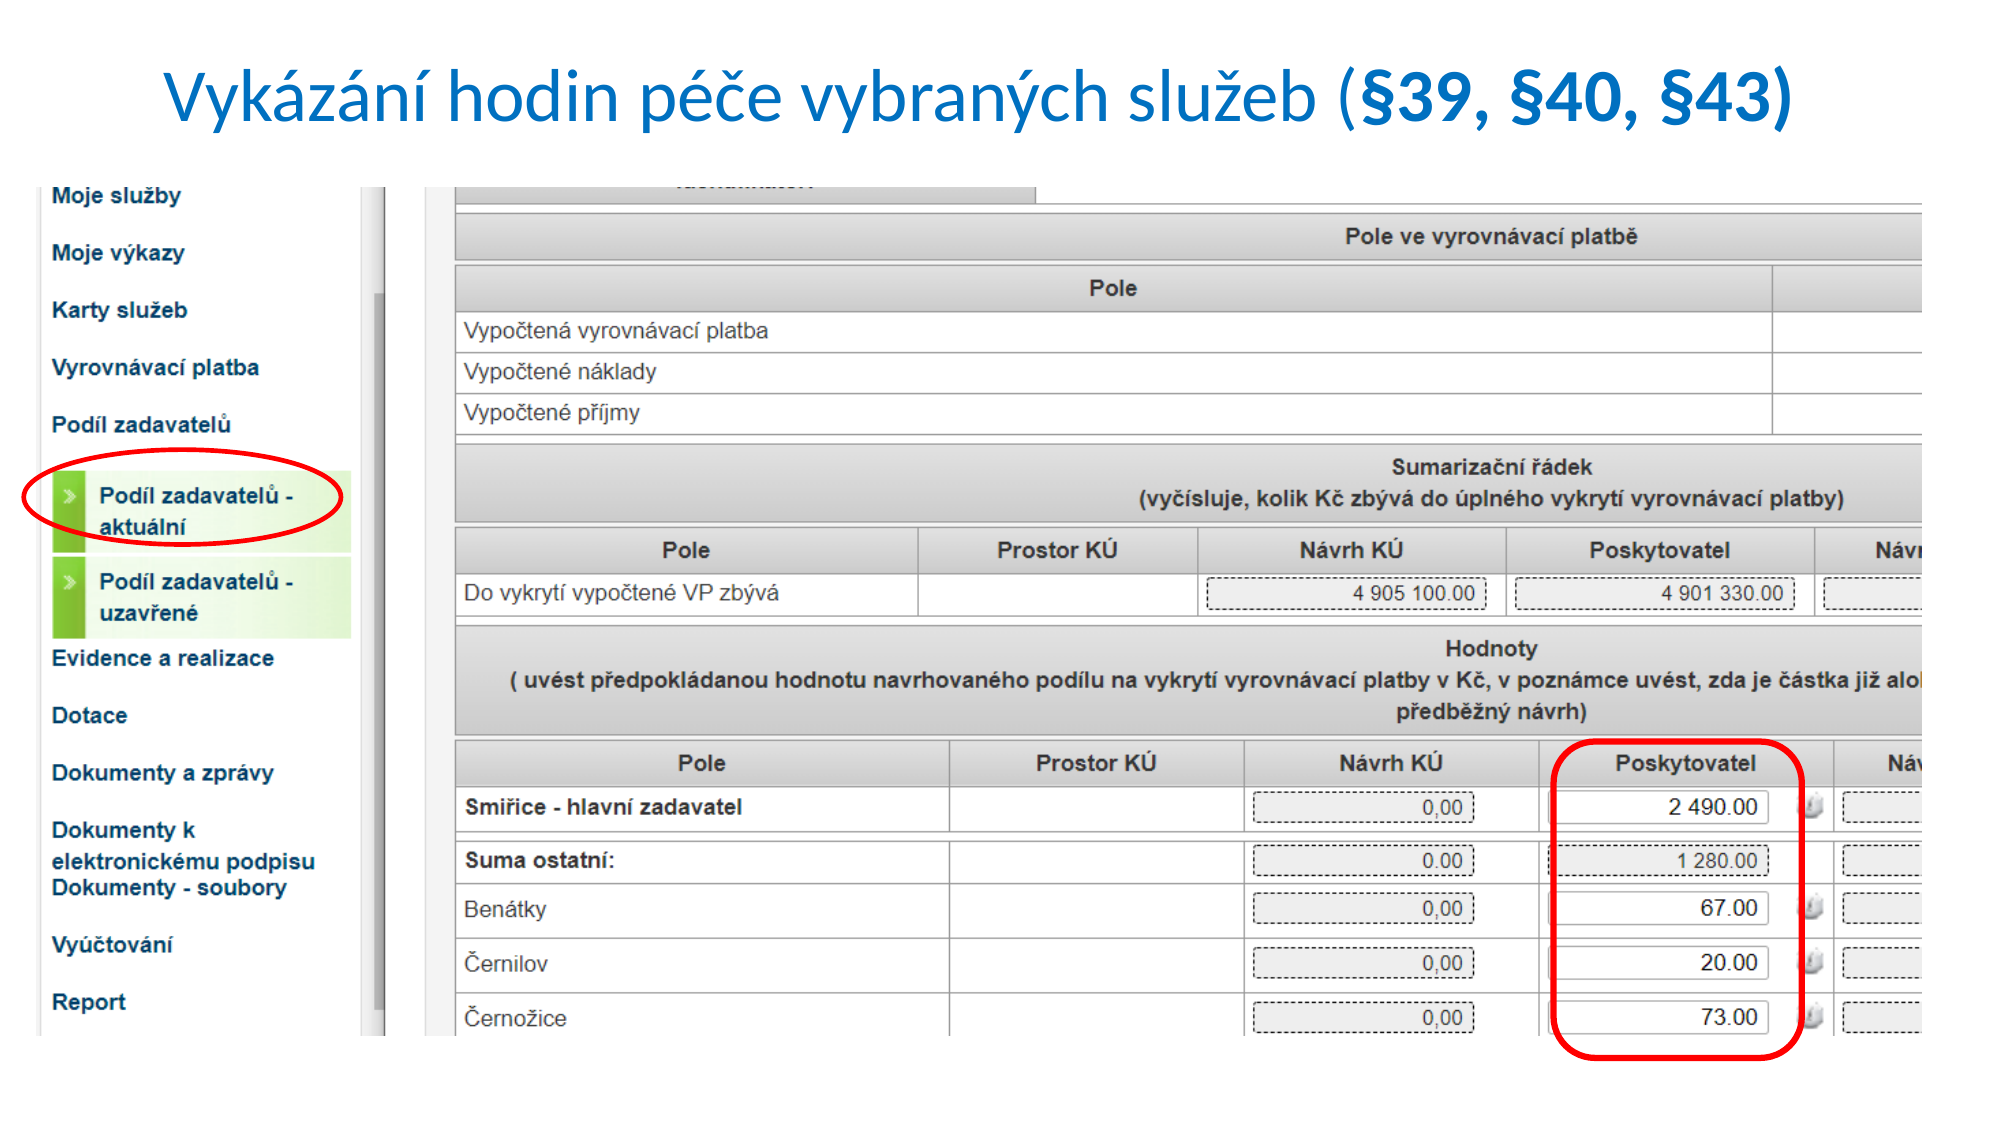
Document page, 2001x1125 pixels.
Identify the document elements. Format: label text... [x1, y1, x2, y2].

text_box Vykázání hodin péče vybraných služeb (§39, §40, §43) [49, 30, 1910, 152]
text_box [22, 477, 36, 517]
text_box [1557, 1036, 1799, 1059]
picture [36, 187, 1922, 1036]
